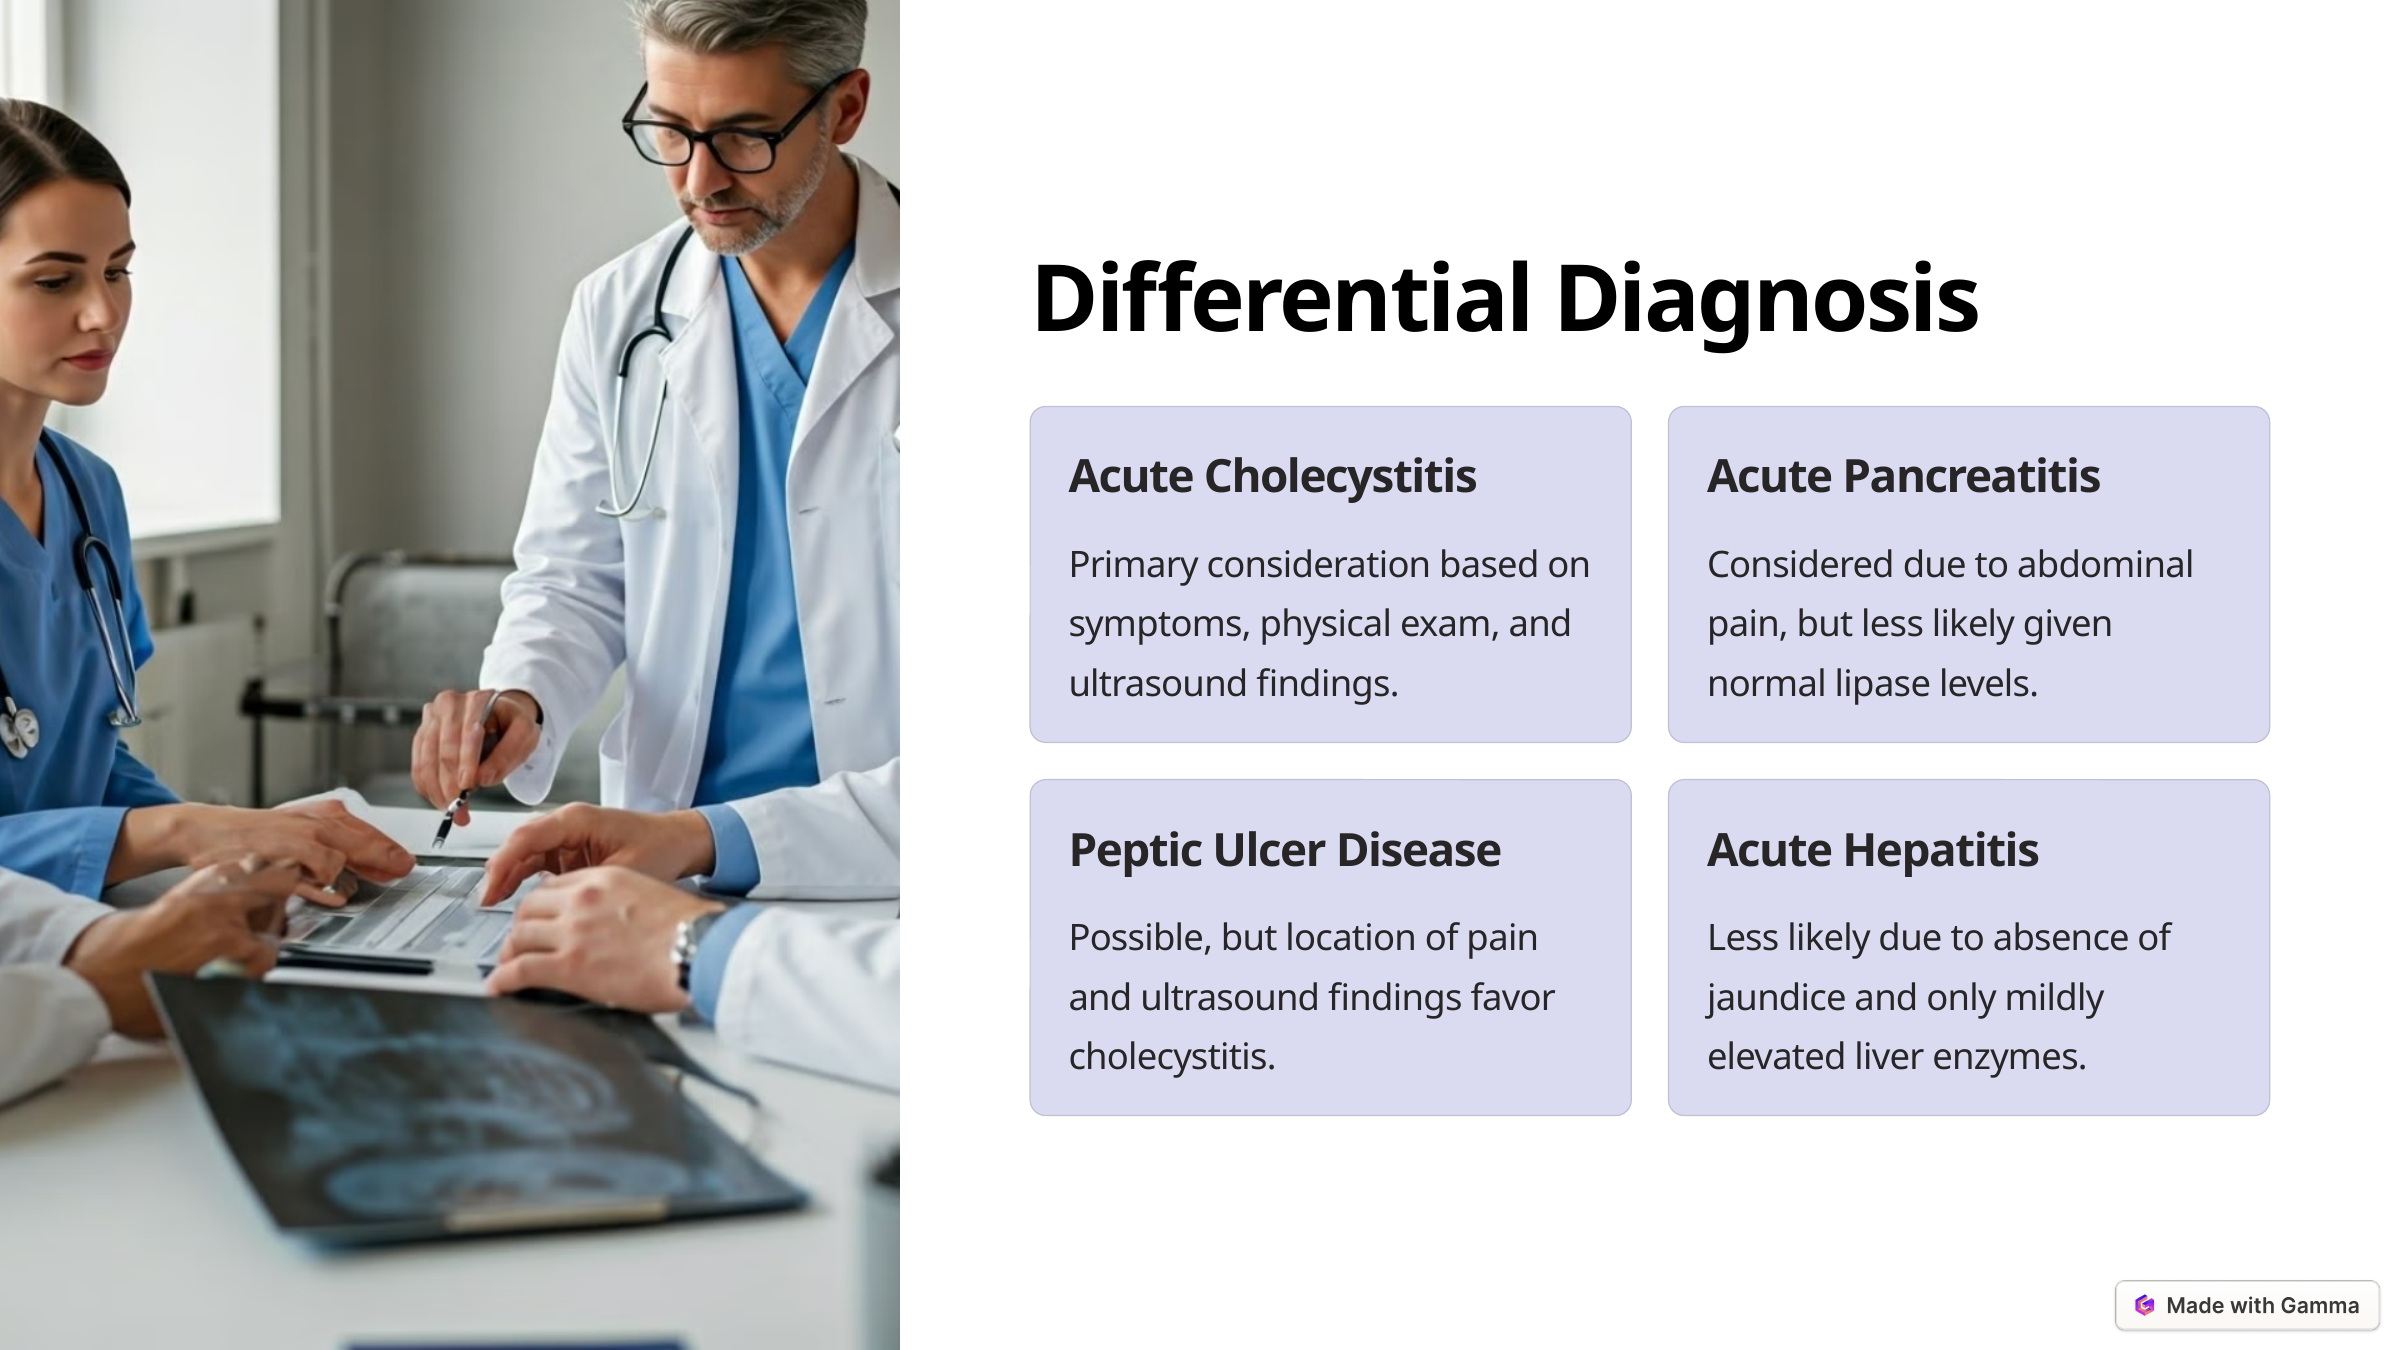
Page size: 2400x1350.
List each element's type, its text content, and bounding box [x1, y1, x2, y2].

text_box Acute Hepatitis [1706, 818, 2173, 877]
text_box Considered due to abdominal pain, but less likely given normal lipase levels. [1706, 525, 2232, 704]
text_box Less likely due to absence of jaundice and only mildly elevated liver enzymes. [1706, 898, 2232, 1077]
text_box [1030, 406, 1632, 743]
text_box Differential Diagnosis [1030, 234, 1961, 351]
text_box Acute Cholecystitis [1068, 444, 1534, 503]
text_box Possible, but location of pain and ultrasound findings favor cholecystitis. [1068, 898, 1593, 1077]
text_box [1668, 779, 2270, 1116]
text_box [1030, 779, 1632, 1116]
text_box Primary consideration based on symptoms, physical exam, and ultrasound findings. [1068, 525, 1593, 704]
text_box Peptic Ulcer Disease [1068, 818, 1534, 877]
text_box [1668, 406, 2270, 743]
text_box Acute Pancreatitis [1706, 444, 2173, 503]
picture [2106, 1271, 2389, 1339]
picture [0, 0, 900, 1350]
